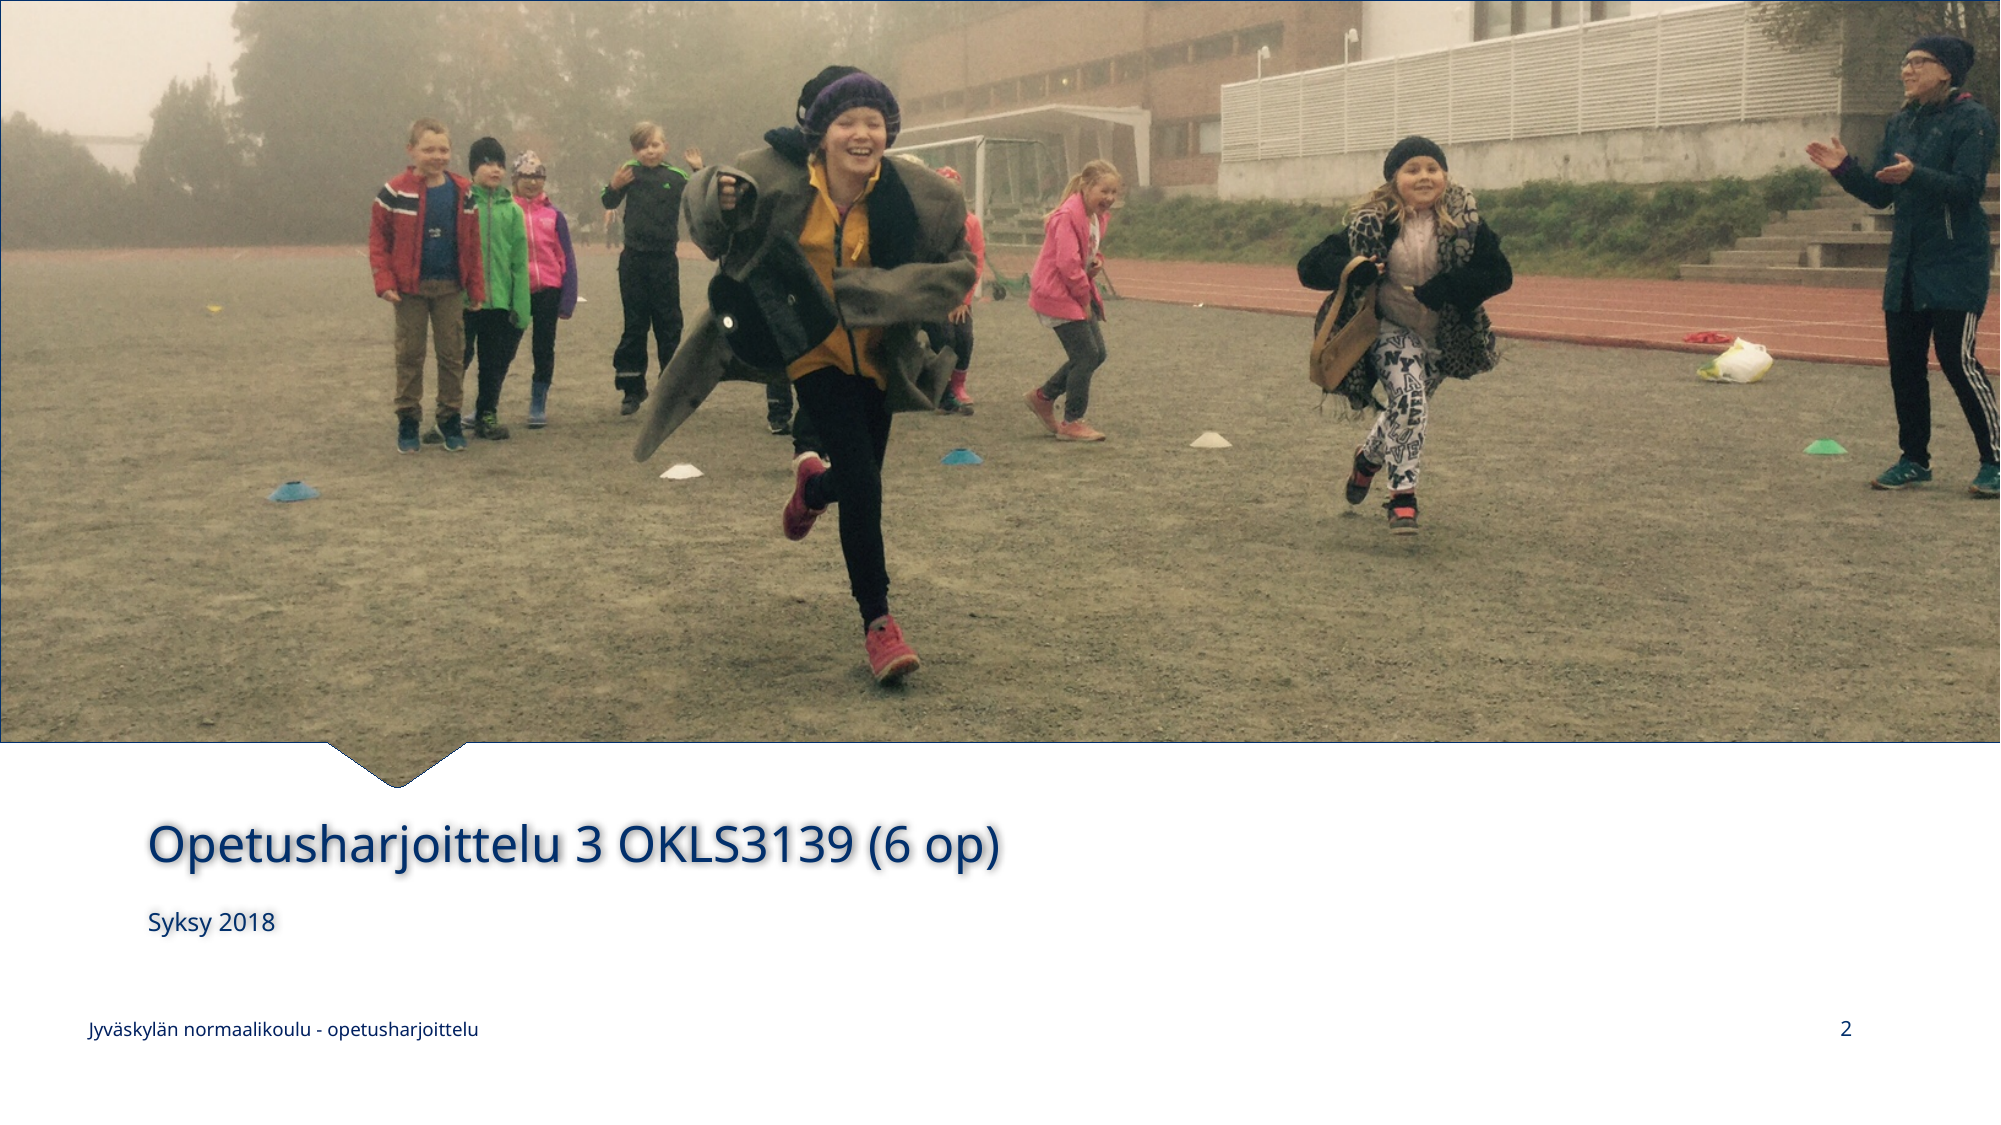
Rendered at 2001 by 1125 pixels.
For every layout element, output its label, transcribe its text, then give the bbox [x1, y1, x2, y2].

picture [0, 0, 2000, 788]
list Syksy 2018 [132, 880, 1866, 962]
slide_number 2 [1506, 991, 1868, 1051]
title Opetusharjoittelu 3 OKLS3139 (6 op) [132, 788, 1866, 873]
footer Jyväskylän normaalikoulu - opetusharjoittelu [74, 991, 1493, 1051]
